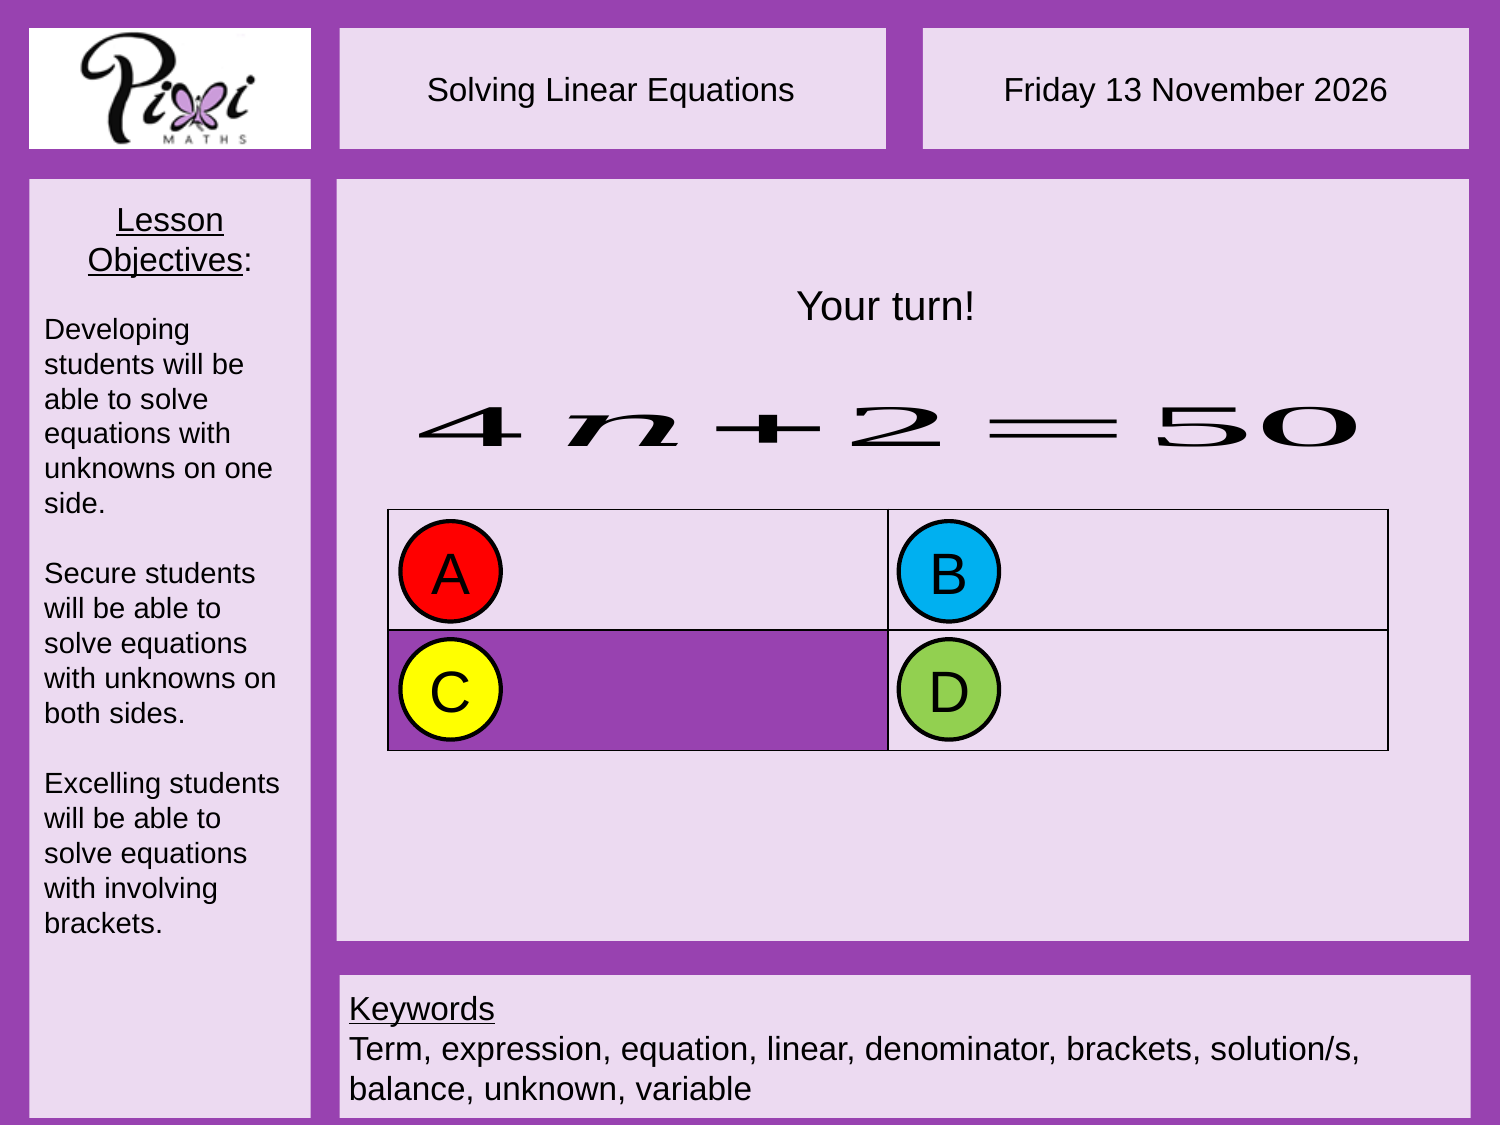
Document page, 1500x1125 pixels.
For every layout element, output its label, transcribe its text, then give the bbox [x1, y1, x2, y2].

text_box D [896, 637, 1002, 742]
text_box B [896, 519, 1002, 624]
text_box A [398, 519, 503, 624]
text_box Your turn! [401, 271, 1371, 337]
picture [0, 0, 1500, 1125]
text_box C [398, 637, 503, 742]
